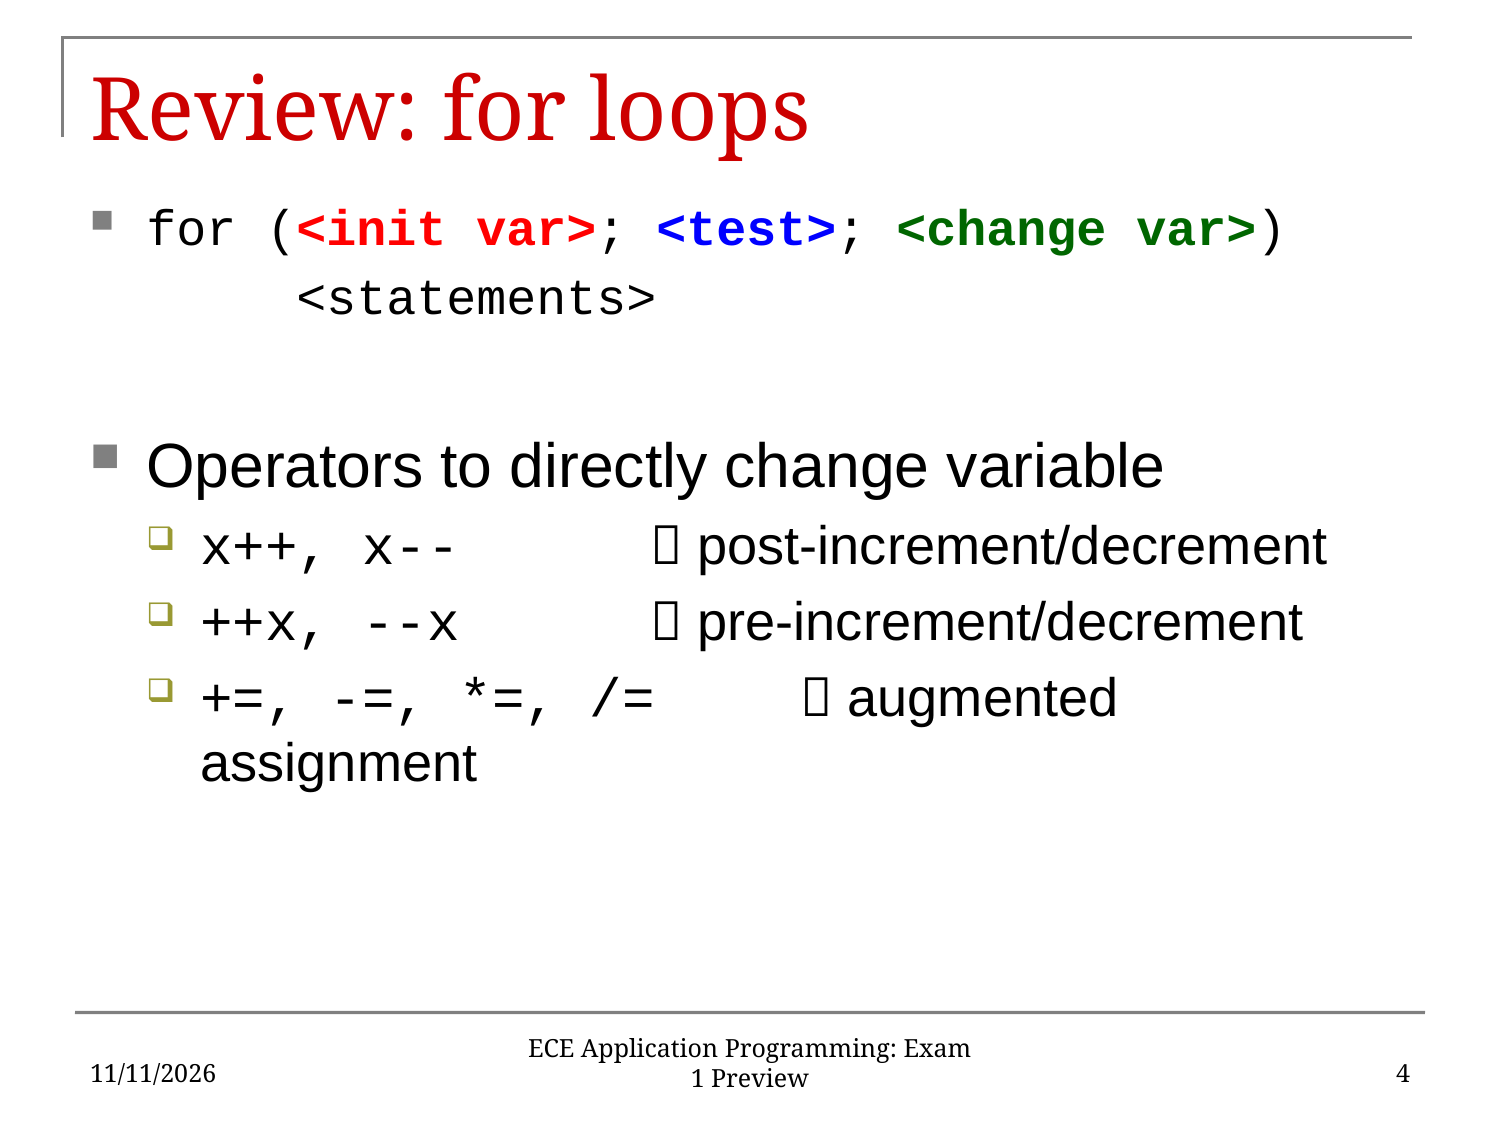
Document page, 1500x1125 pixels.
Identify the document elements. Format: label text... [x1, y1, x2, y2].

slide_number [74, 1023, 426, 1100]
title Review: for loops [75, 45, 1425, 163]
slide_number 4 [1074, 1023, 1426, 1100]
footer ECE Application Programming: Exam 1 Preview [512, 1024, 988, 1101]
list for (<init var>; <test>; <change var>) <statements> Operators to directly change variable x++, x--  post-increment/decrement ++x, --x  pre-increment/decrement +=, -=, *=, /=  augmented assignment [75, 187, 1425, 1006]
